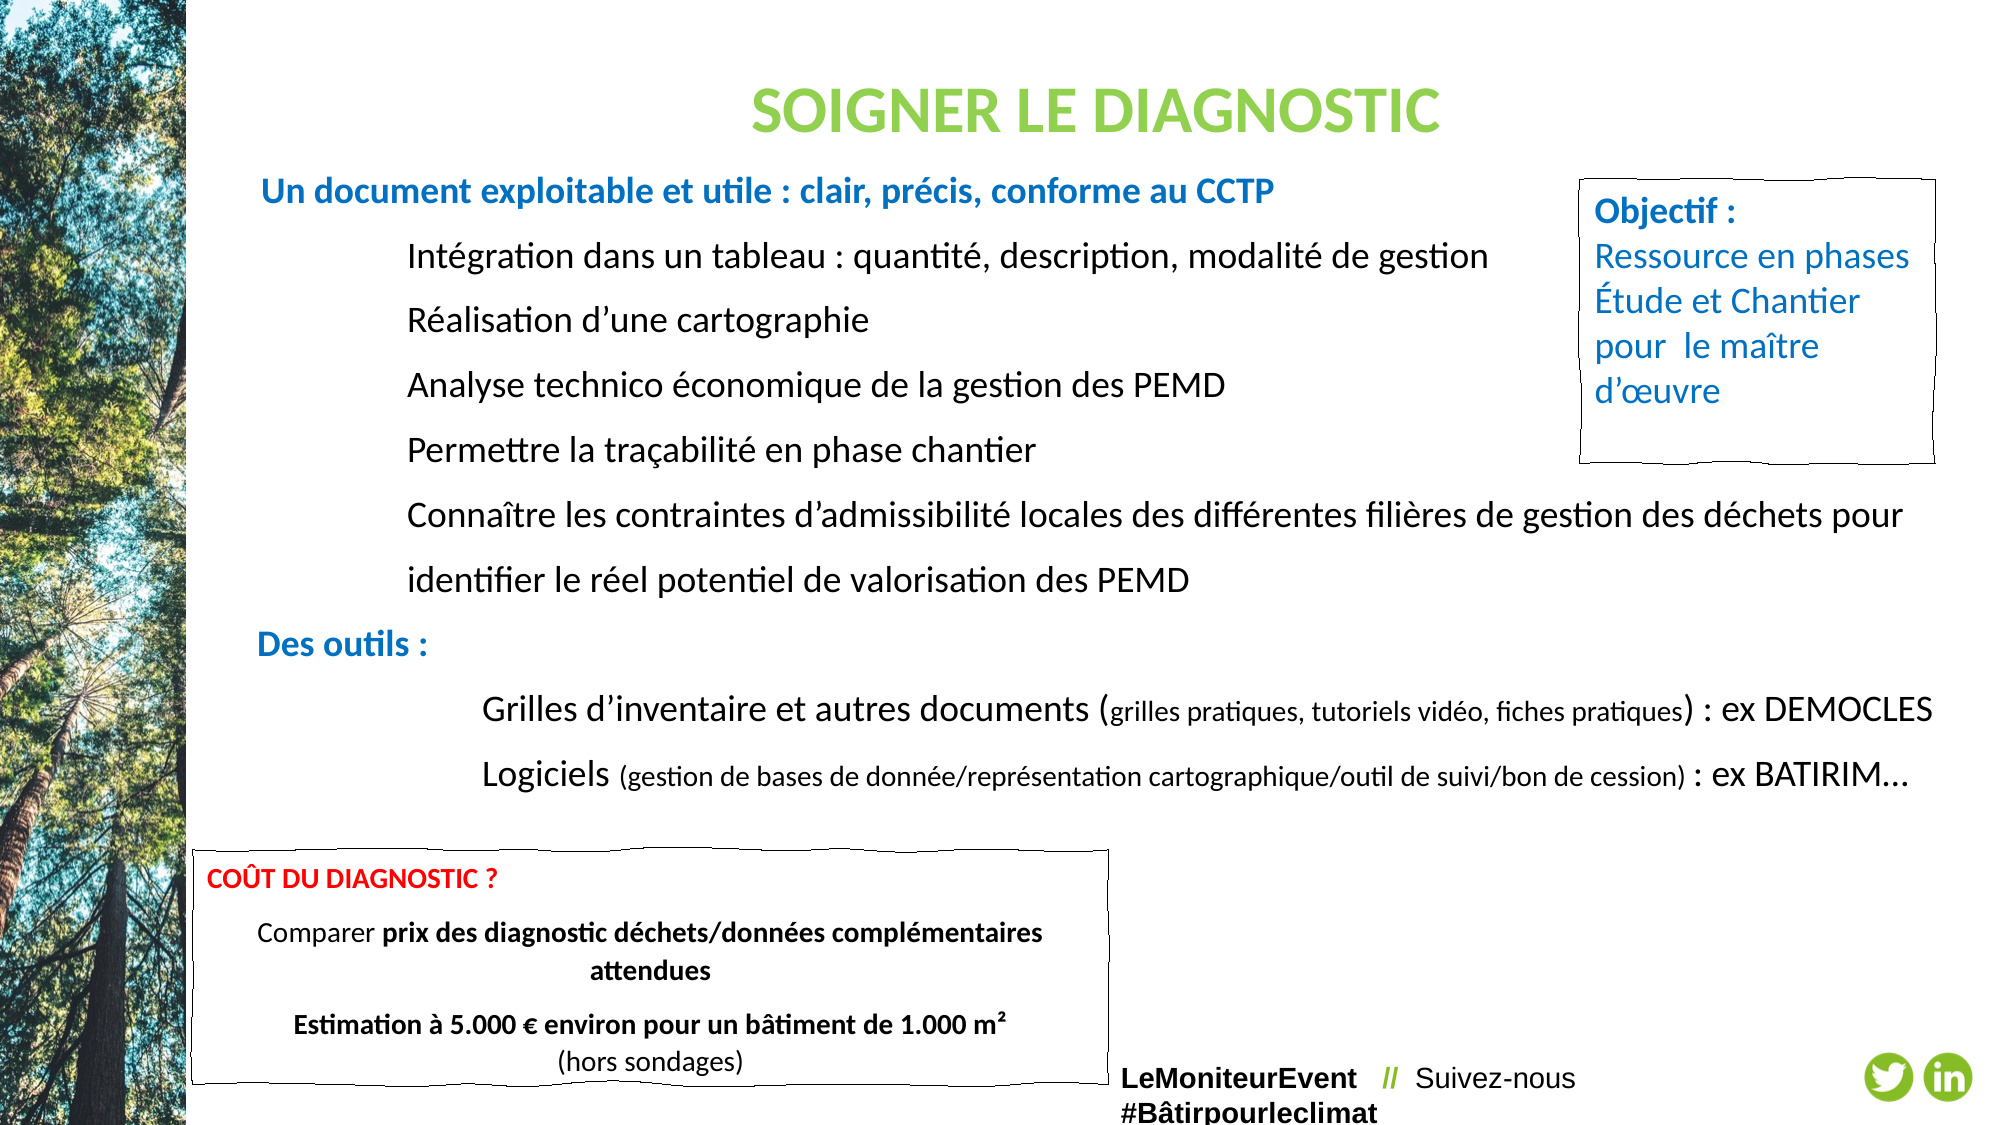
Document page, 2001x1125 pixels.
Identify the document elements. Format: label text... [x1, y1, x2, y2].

text_box COÛT DU DIAGNOSTIC ? Comparer prix des diagnostic déchets/données complémentaires attendues Estimation à 5.000 € environ pour un bâtiment de 1.000 m² (hors sondages) [190, 847, 1110, 1087]
picture [0, 0, 186, 1125]
text_box SOIGNER LE DIAGNOSTIC Un document exploitable et utile : clair, précis, conforme au CCTP Intégration dans un tableau : quantité, description, modalité de gestion Réalisation d’une cartographie Analyse technico économique de la gestion des PEMD Permettre la traçabilité en phase chantier Connaître les contraintes d’admissibilité locales des différentes filières de gestion des déchets pour identifier le réel potentiel de valorisation des PEMD Des outils : Grilles d’inventaire et autres documents (grilles pratiques, tutoriels vidéo, fiches pratiques) : ex DEMOCLES Logiciels (gestion de bases de donnée/représentation cartographique/outil de suivi/bon de cession) : ex BATIRIM… [242, 53, 1950, 867]
text_box Objectif : Ressource en phases Étude et Chantier pour le maître d’œuvre [1578, 177, 1937, 465]
picture [1861, 1048, 1977, 1106]
